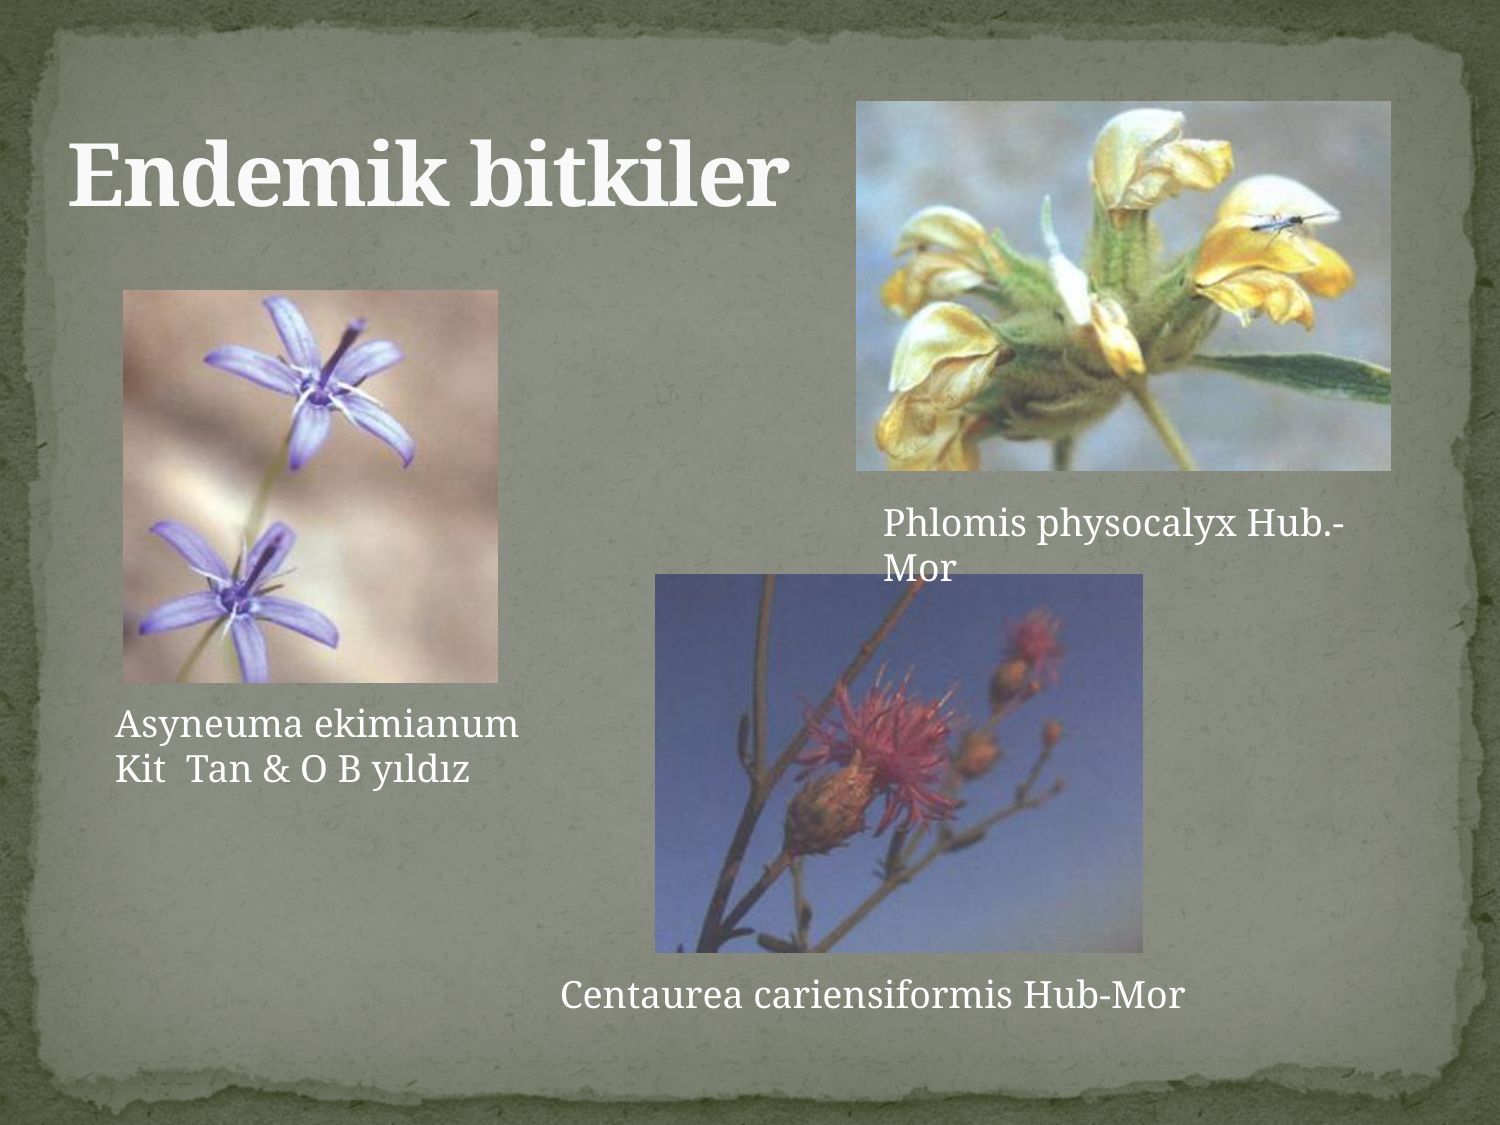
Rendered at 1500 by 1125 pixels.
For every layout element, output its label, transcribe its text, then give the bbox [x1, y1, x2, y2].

picture [856, 101, 1391, 471]
text_box Phlomis physocalyx Hub.-Mor [868, 491, 1390, 597]
title Endemik bitkiler [53, 30, 1404, 231]
text_box Asyneuma ekimianum Kit Tan & O B yıldız [100, 692, 538, 798]
text_box Centaurea cariensiformis Hub-Mor [545, 964, 1202, 1024]
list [126, 293, 496, 682]
picture [655, 574, 1143, 953]
